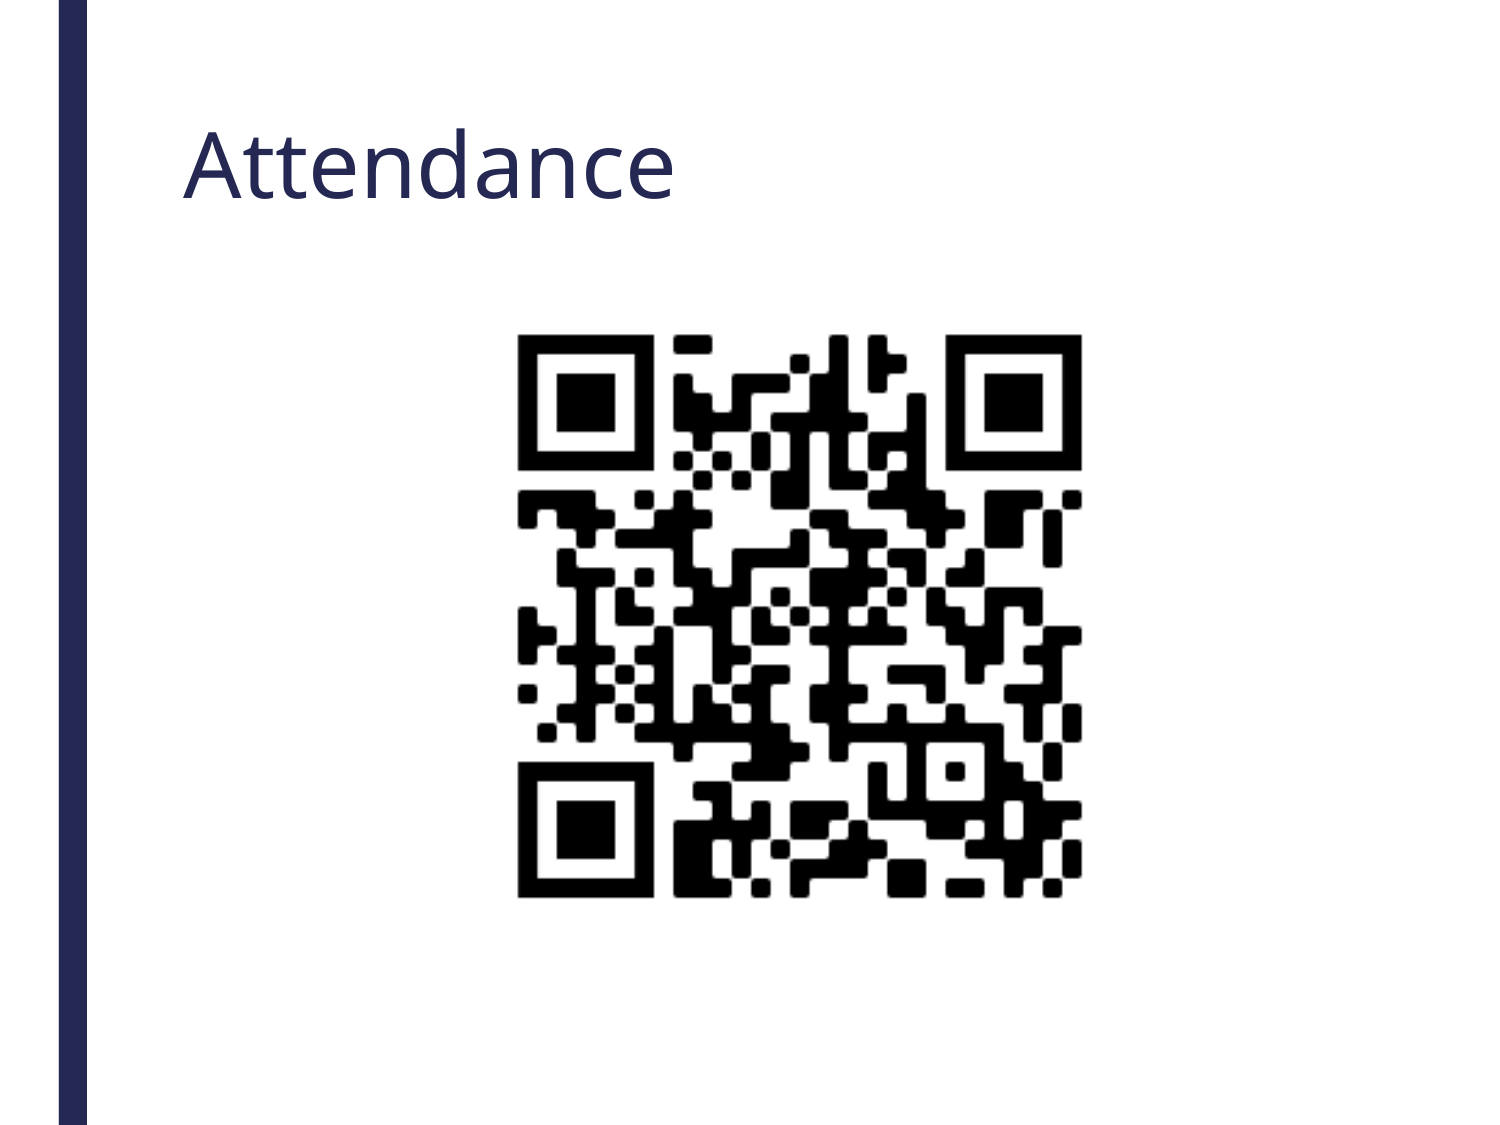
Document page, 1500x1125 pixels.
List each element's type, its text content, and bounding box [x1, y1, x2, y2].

picture [436, 253, 1165, 981]
title Attendance [168, 112, 1351, 357]
